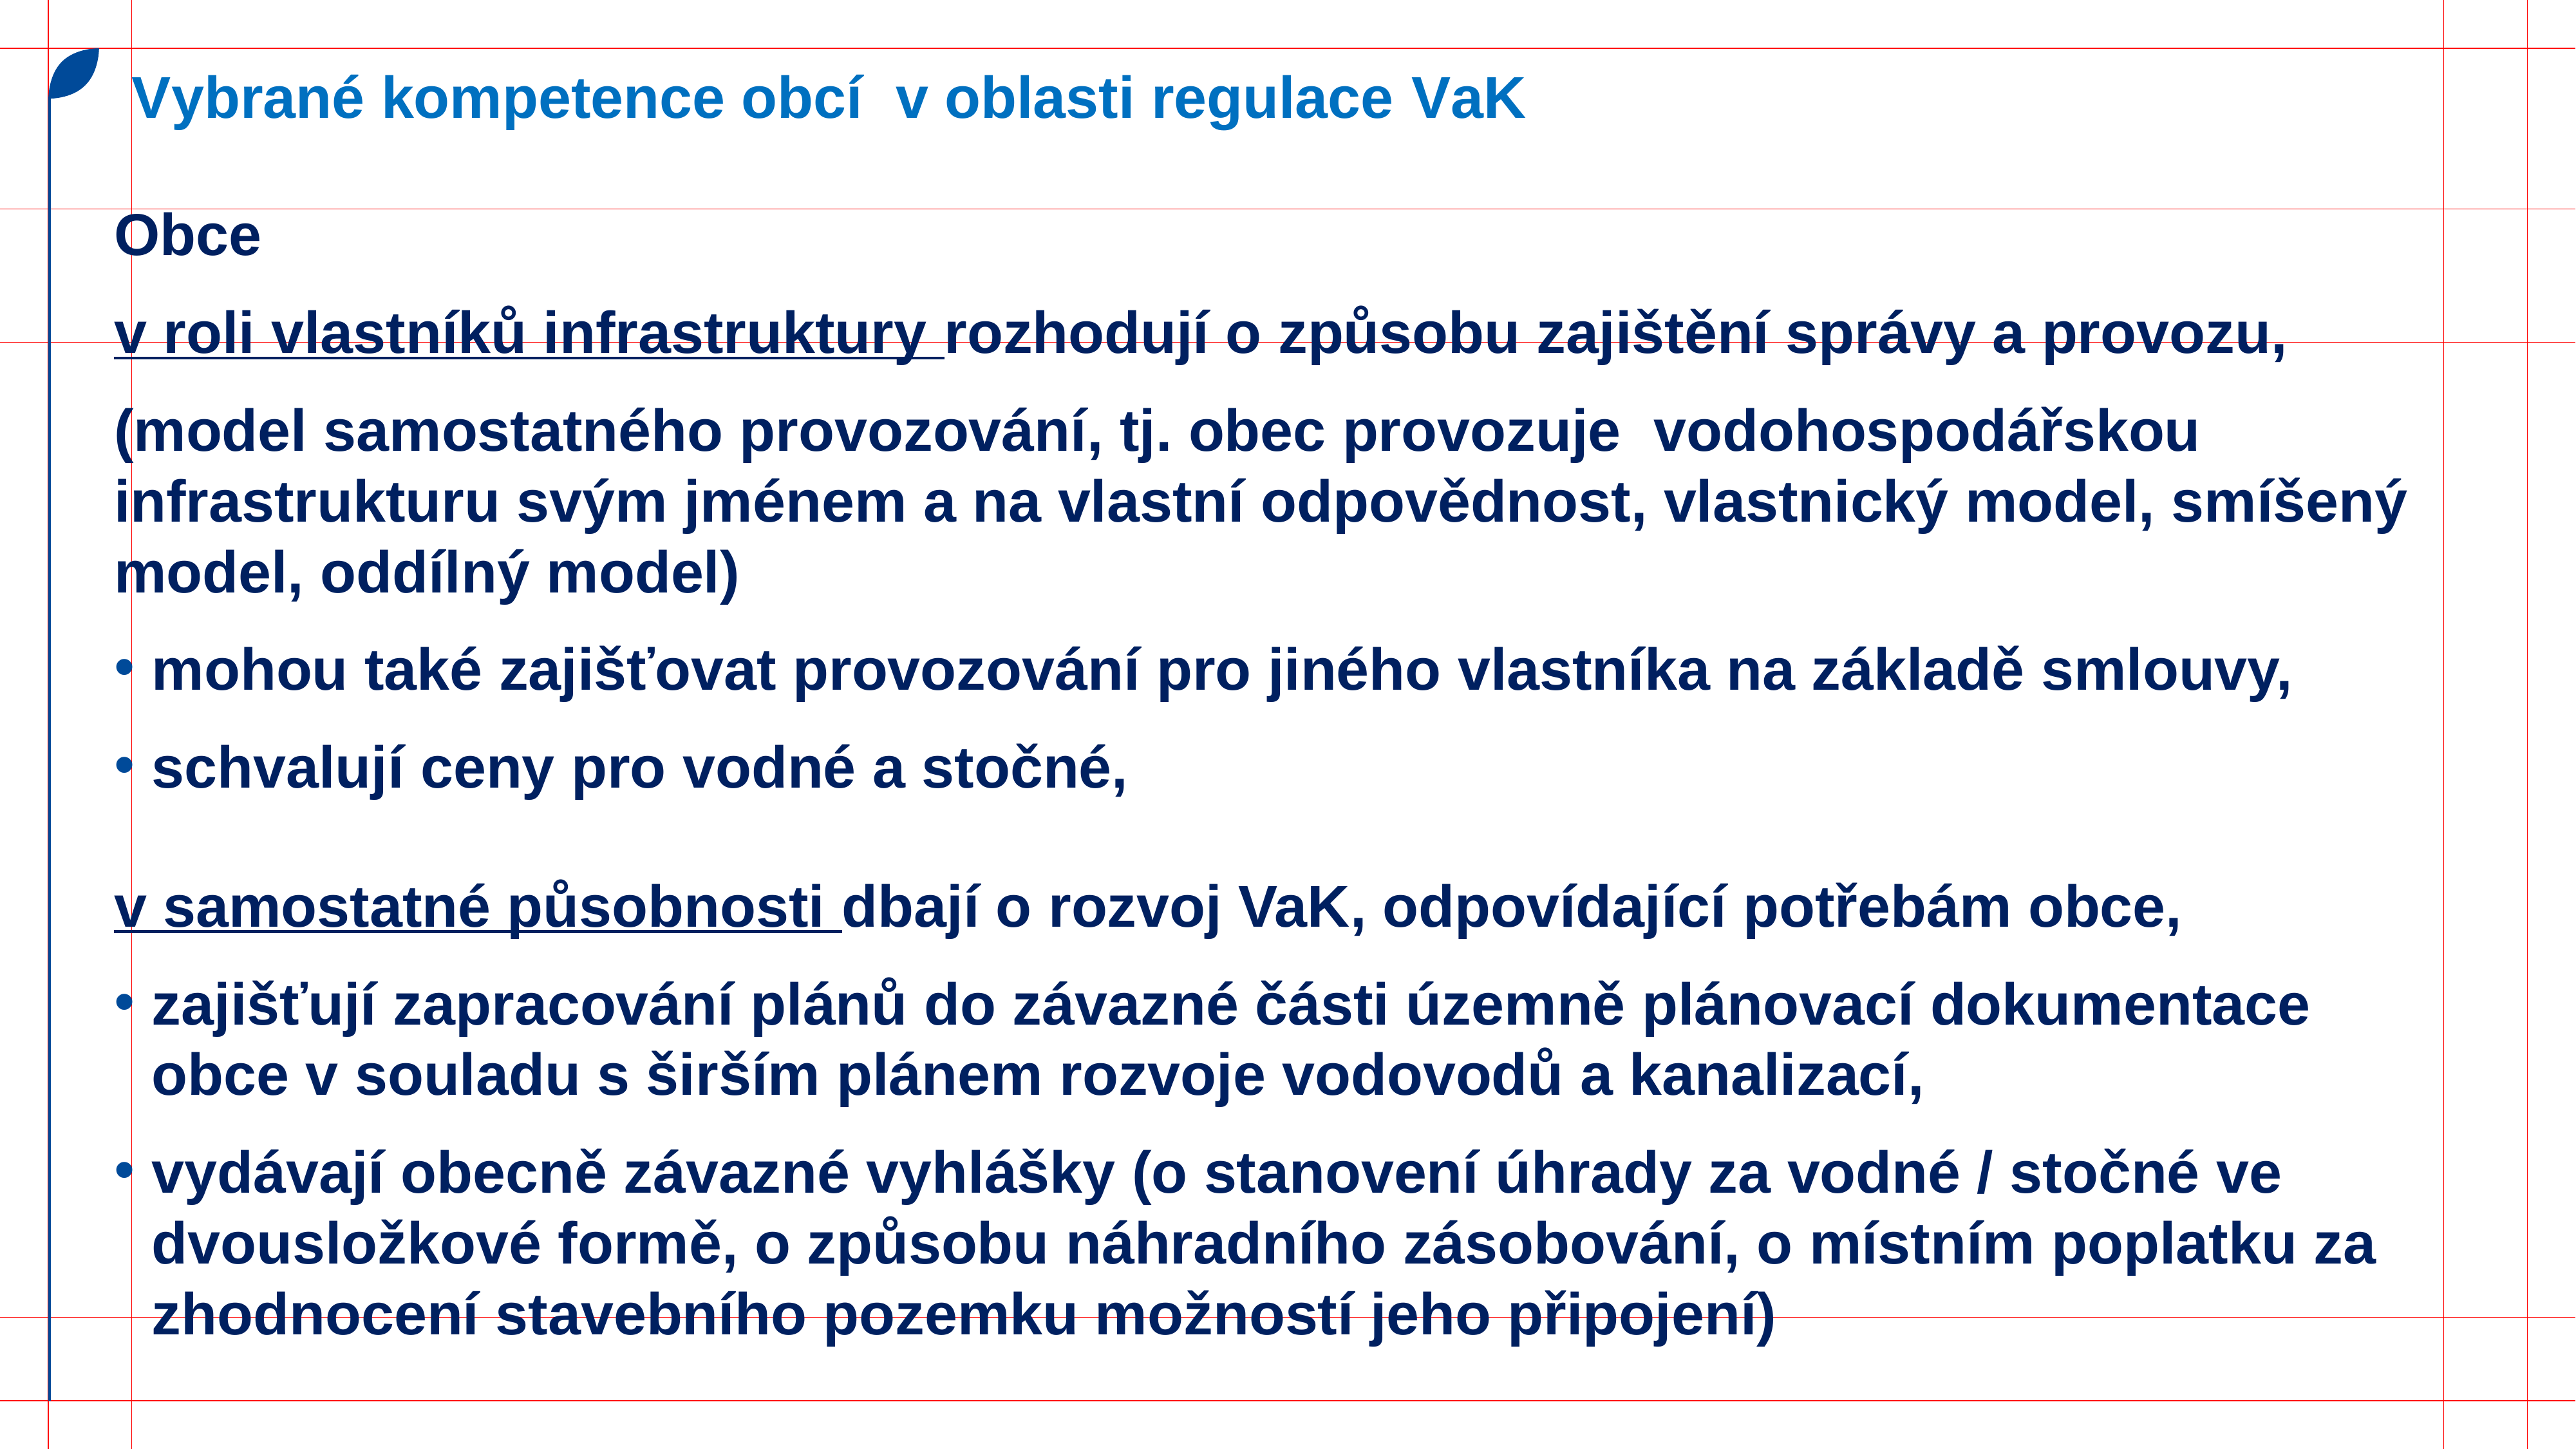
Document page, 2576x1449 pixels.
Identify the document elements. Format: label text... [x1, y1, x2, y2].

list Obce v roli vlastníků infrastruktury rozhodují o způsobu zajištění správy a provozu, (model samostatného provozování, tj. obec provozuje vodohospodářskou infrastrukturu svým jménem a na vlastní odpovědnost, vlastnický model, smíšený model, oddílný model) mohou také zajišťovat provozování pro jiného vlastníka na základě smlouvy, schvalují ceny pro vodné a stočné, v samostatné působnosti dbají o rozvoj VaK, odpovídající potřebám obce, zajišťují zapracování plánů do závazné části územně plánovací dokumentace obce v souladu s širším plánem rozvoje vodovodů a kanalizací, vydávají obecně závazné vyhlášky (o stanovení úhrady za vodné / stočné ve dvousložkové formě, o způsobu náhradního zásobování, o místním poplatku za zhodnocení stavebního pozemku možností jeho připojení) [113, 196, 2426, 1394]
title Vybrané kompetence obcí v oblasti regulace VaK [131, 67, 2444, 197]
